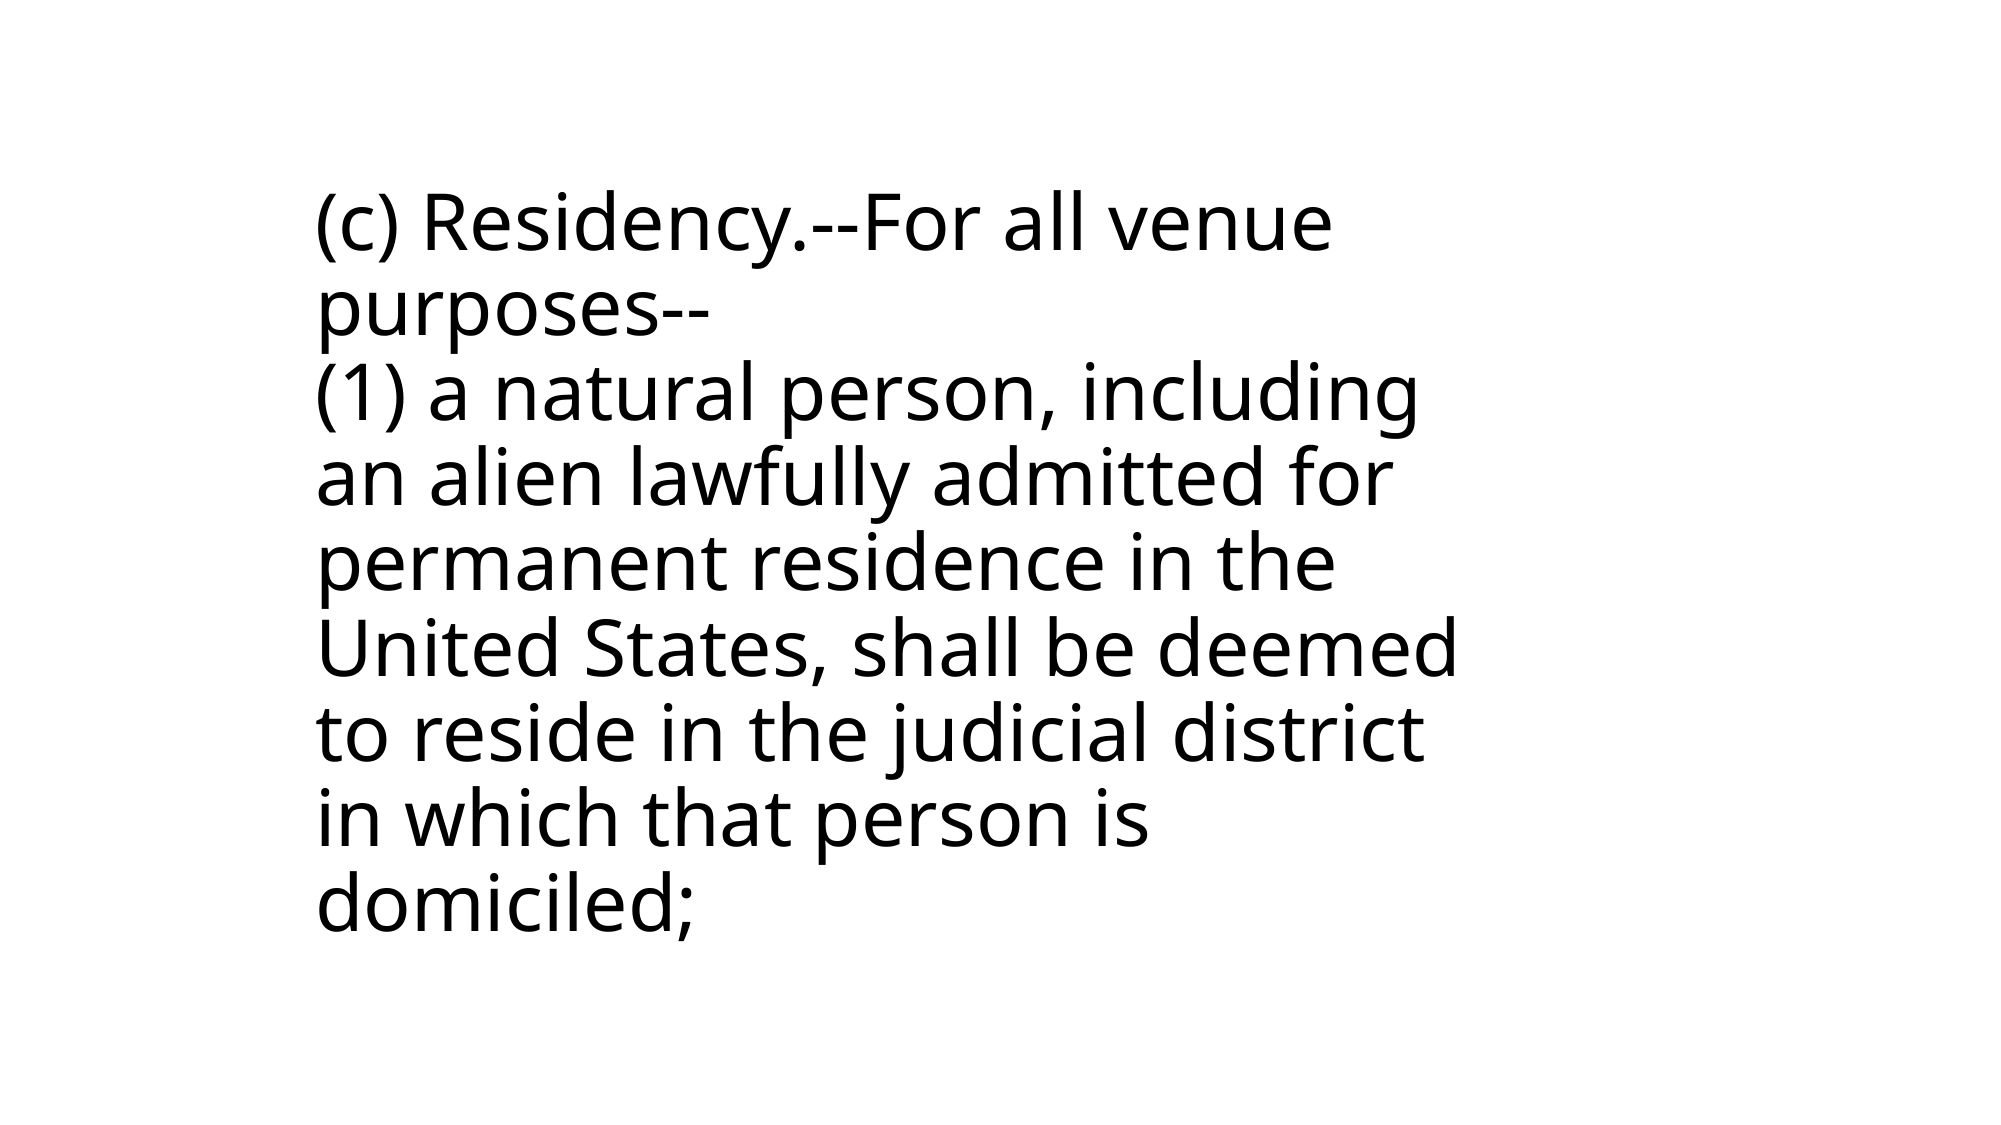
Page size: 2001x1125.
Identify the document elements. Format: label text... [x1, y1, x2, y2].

title (c) Residency.--For all venue purposes-- (1) a natural person, including an alien lawfully admitted for permanent residence in the United States, shall be deemed to reside in the judicial district in which that person is domiciled; [300, 174, 1507, 957]
